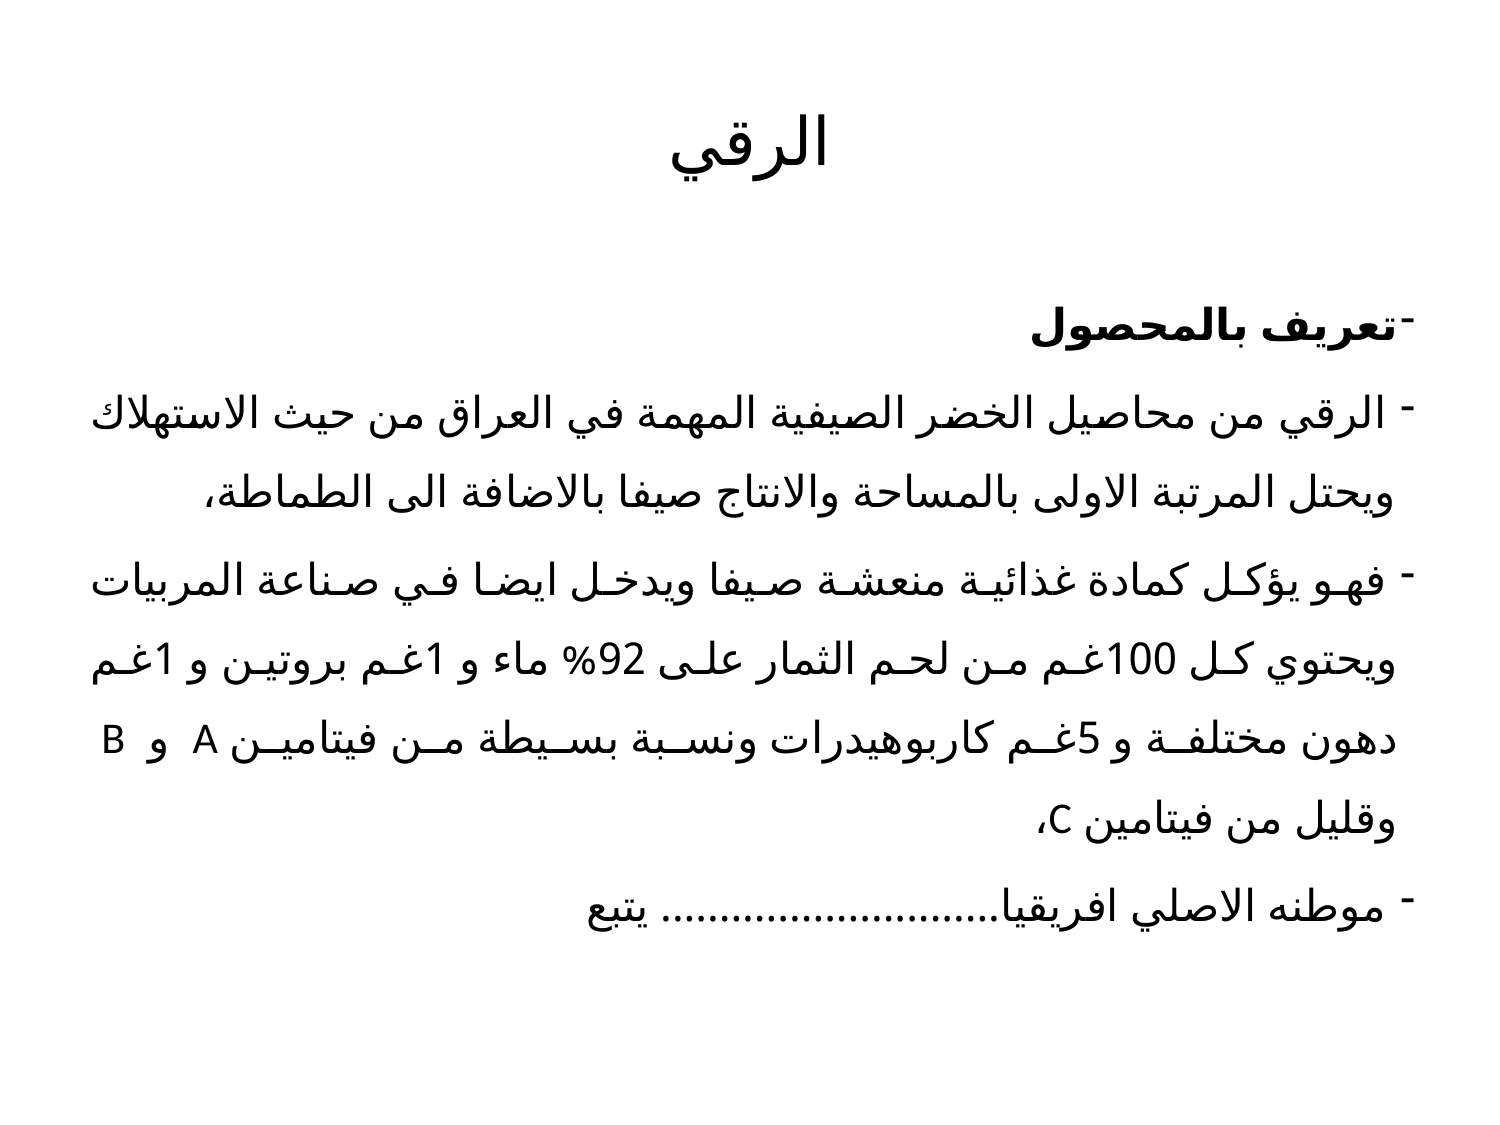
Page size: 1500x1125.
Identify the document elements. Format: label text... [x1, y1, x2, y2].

list تعريف بالمحصول الرقي من محاصيل الخضر الصيفية المهمة في العراق من حيث الاستهلاك ويحتل المرتبة الاولى بالمساحة والانتاج صيفا بالاضافة الى الطماطة، فهو يؤكل كمادة غذائية منعشة صيفا ويدخل ايضا في صناعة المربيات ويحتوي كل 100غم من لحم الثمار على 92% ماء و 1غم بروتين و 1غم دهون مختلفة و 5غم كاربوهيدرات ونسبة بسيطة من فيتامين A و B وقليل من فيتامين C، موطنه الاصلي افريقيا............................. يتبع [75, 262, 1425, 1005]
title الرقي [75, 45, 1425, 233]
